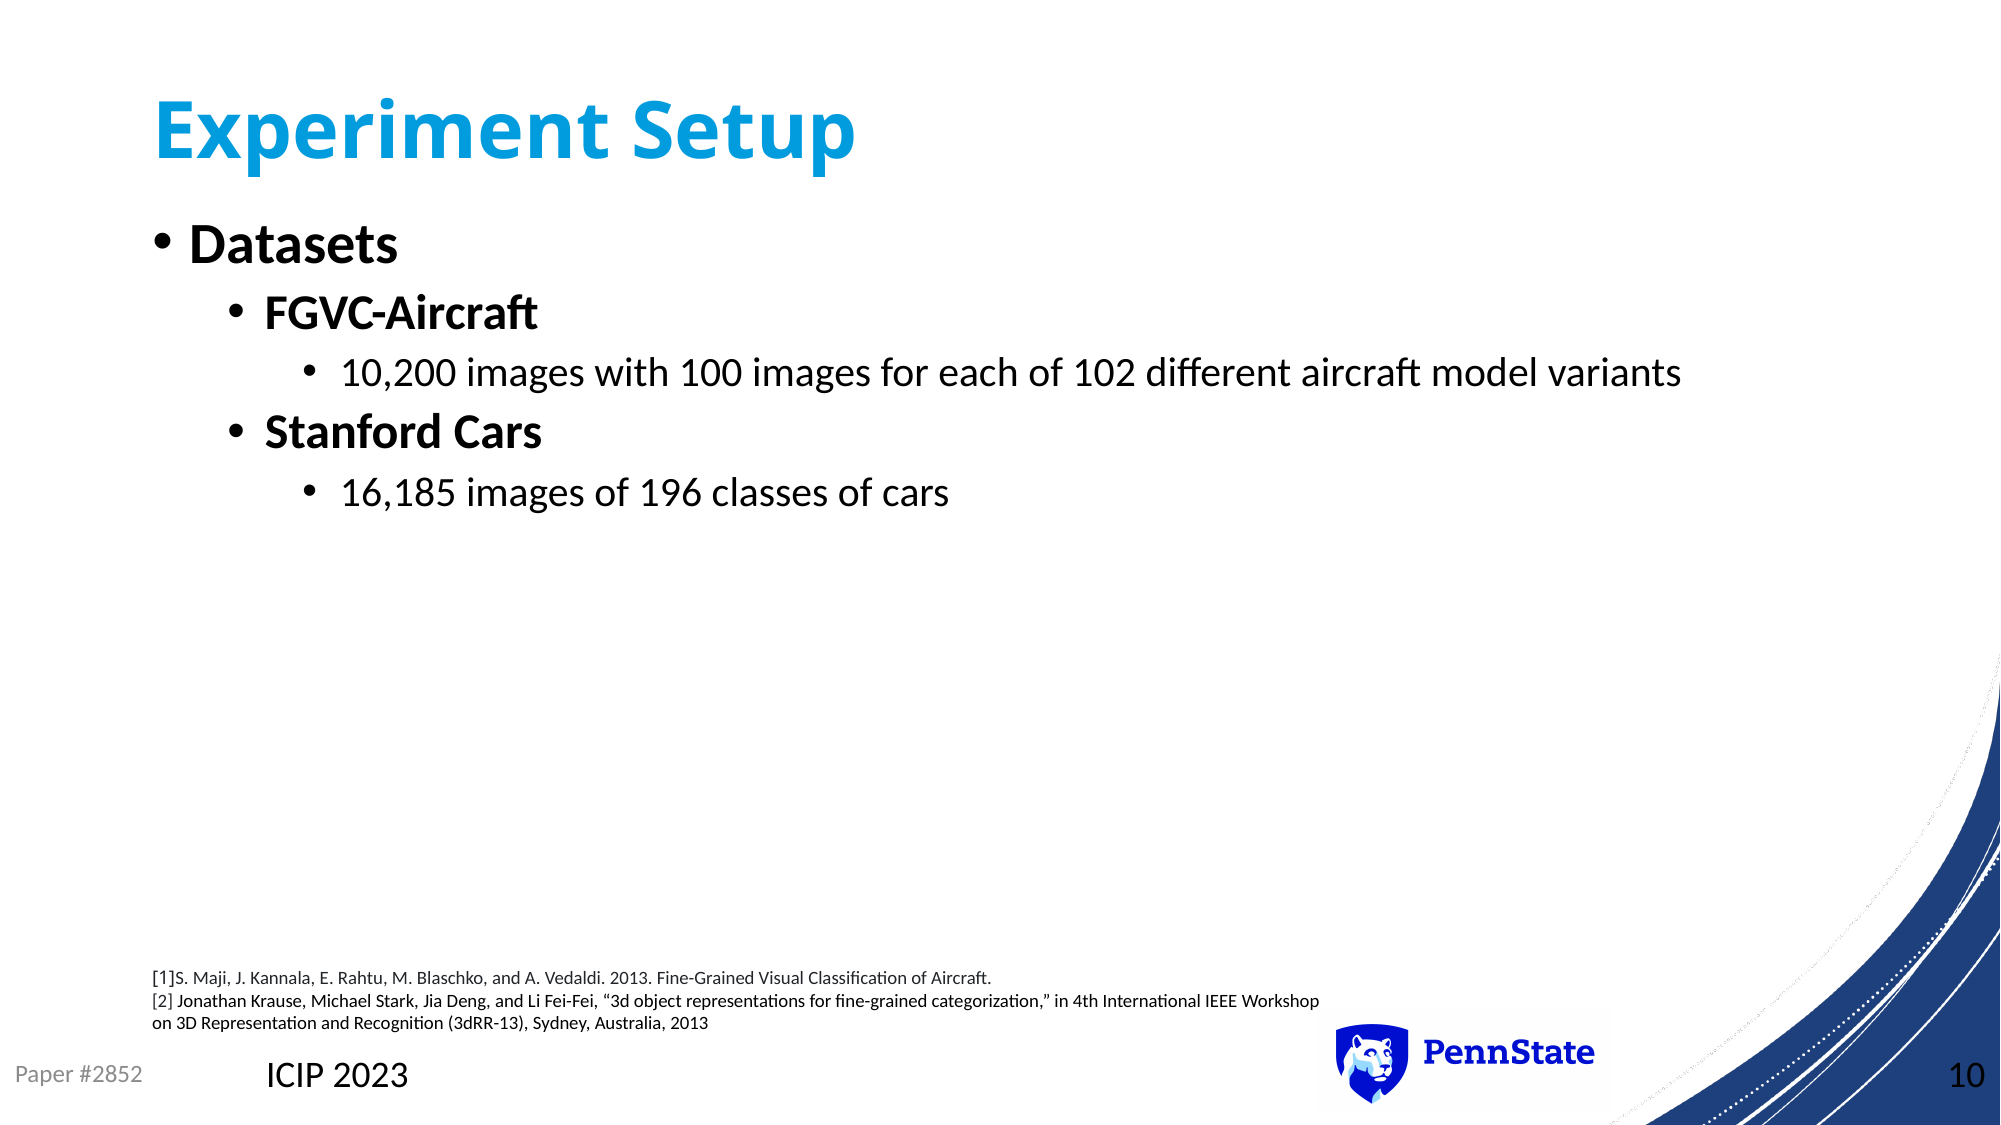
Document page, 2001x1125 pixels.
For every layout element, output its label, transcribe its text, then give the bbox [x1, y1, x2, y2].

footer ICIP 2023 [0, 1042, 675, 1103]
title Experiment Setup [137, 59, 1863, 205]
list Datasets FGVC-Aircraft 10,200 images with 100 images for each of 102 different aircraft model variants Stanford Cars 16,185 images of 196 classes of cars [137, 205, 1863, 1014]
text_box [1]S. Maji, J. Kannala, E. Rahtu, M. Blaschko, and A. Vedaldi. 2013. Fine-Grained Visual Classification of Aircraft. [2] Jonathan Krause, Michael Stark, Jia Deng, and Li Fei-Fei, “3d object representations for fine-grained categorization,” in 4th International IEEE Workshop on 3D Representation and Recognition (3dRR-13), Sydney, Australia, 2013 [137, 958, 1355, 1041]
picture [1317, 654, 2000, 1125]
slide_number 10 [1550, 1042, 2000, 1103]
